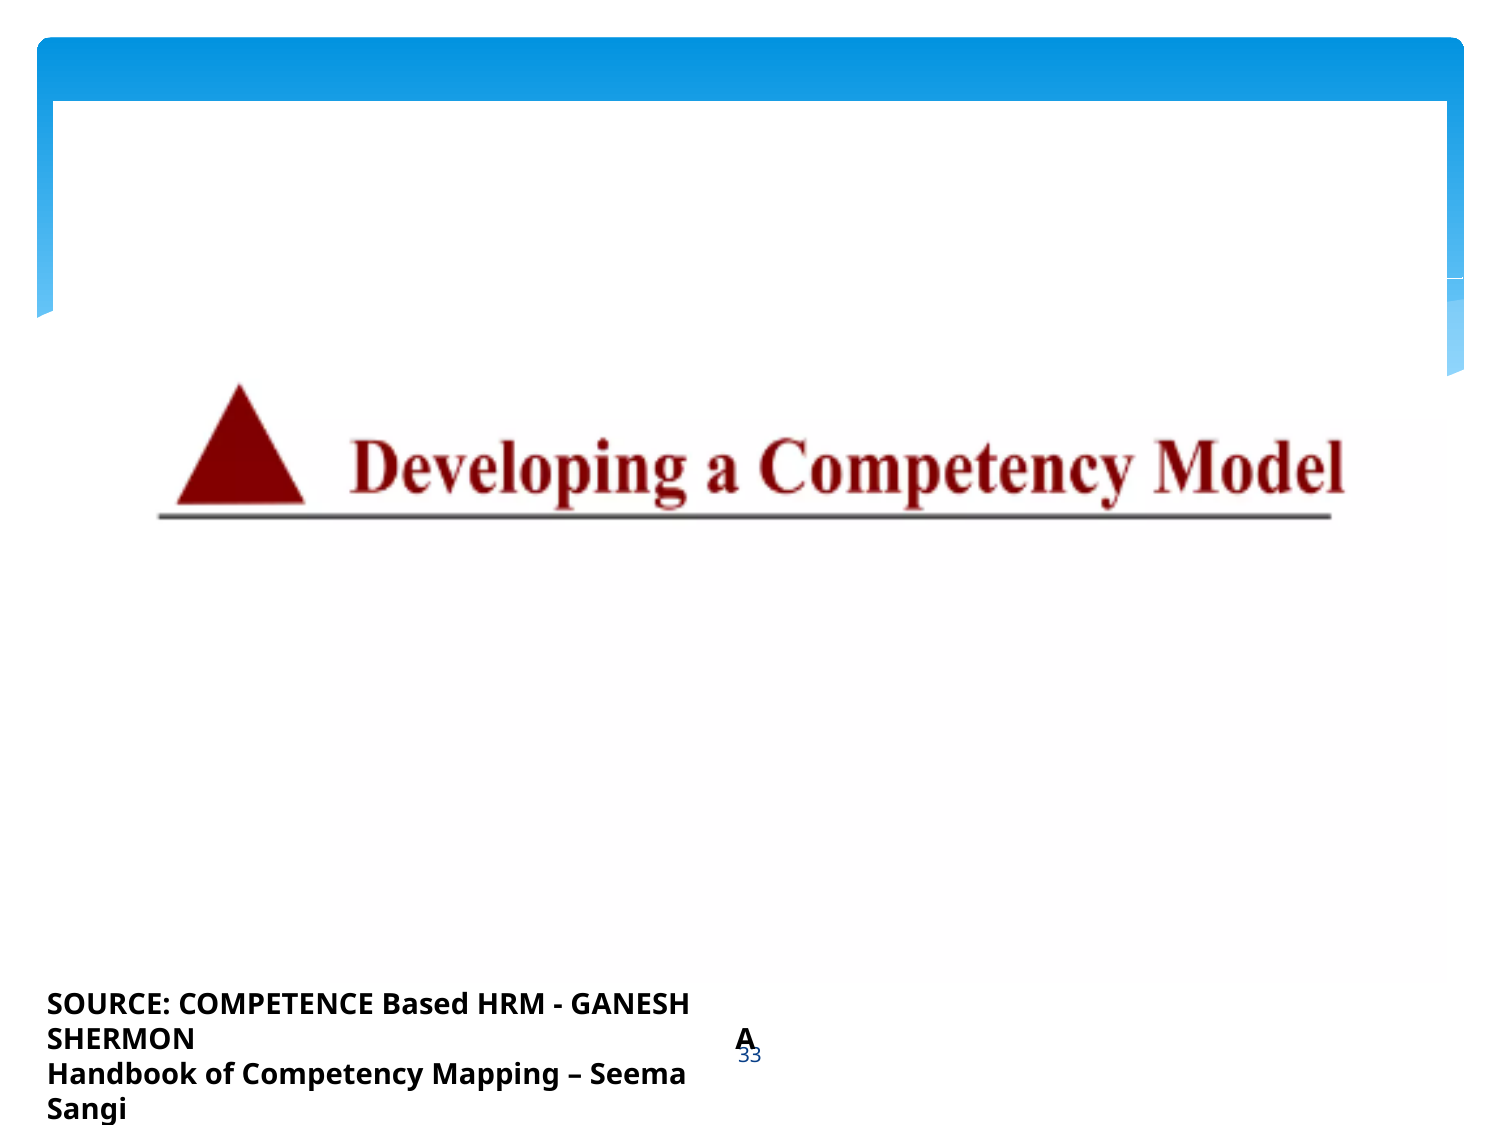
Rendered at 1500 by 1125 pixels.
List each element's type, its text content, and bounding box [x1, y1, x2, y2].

footer SOURCE: COMPETENCE Based HRM - GANESH SHERMON A Handbook of Competency Mapping – Seema Sangi [31, 1025, 654, 1086]
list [52, 101, 1448, 983]
slide_number 33 [654, 1025, 846, 1086]
